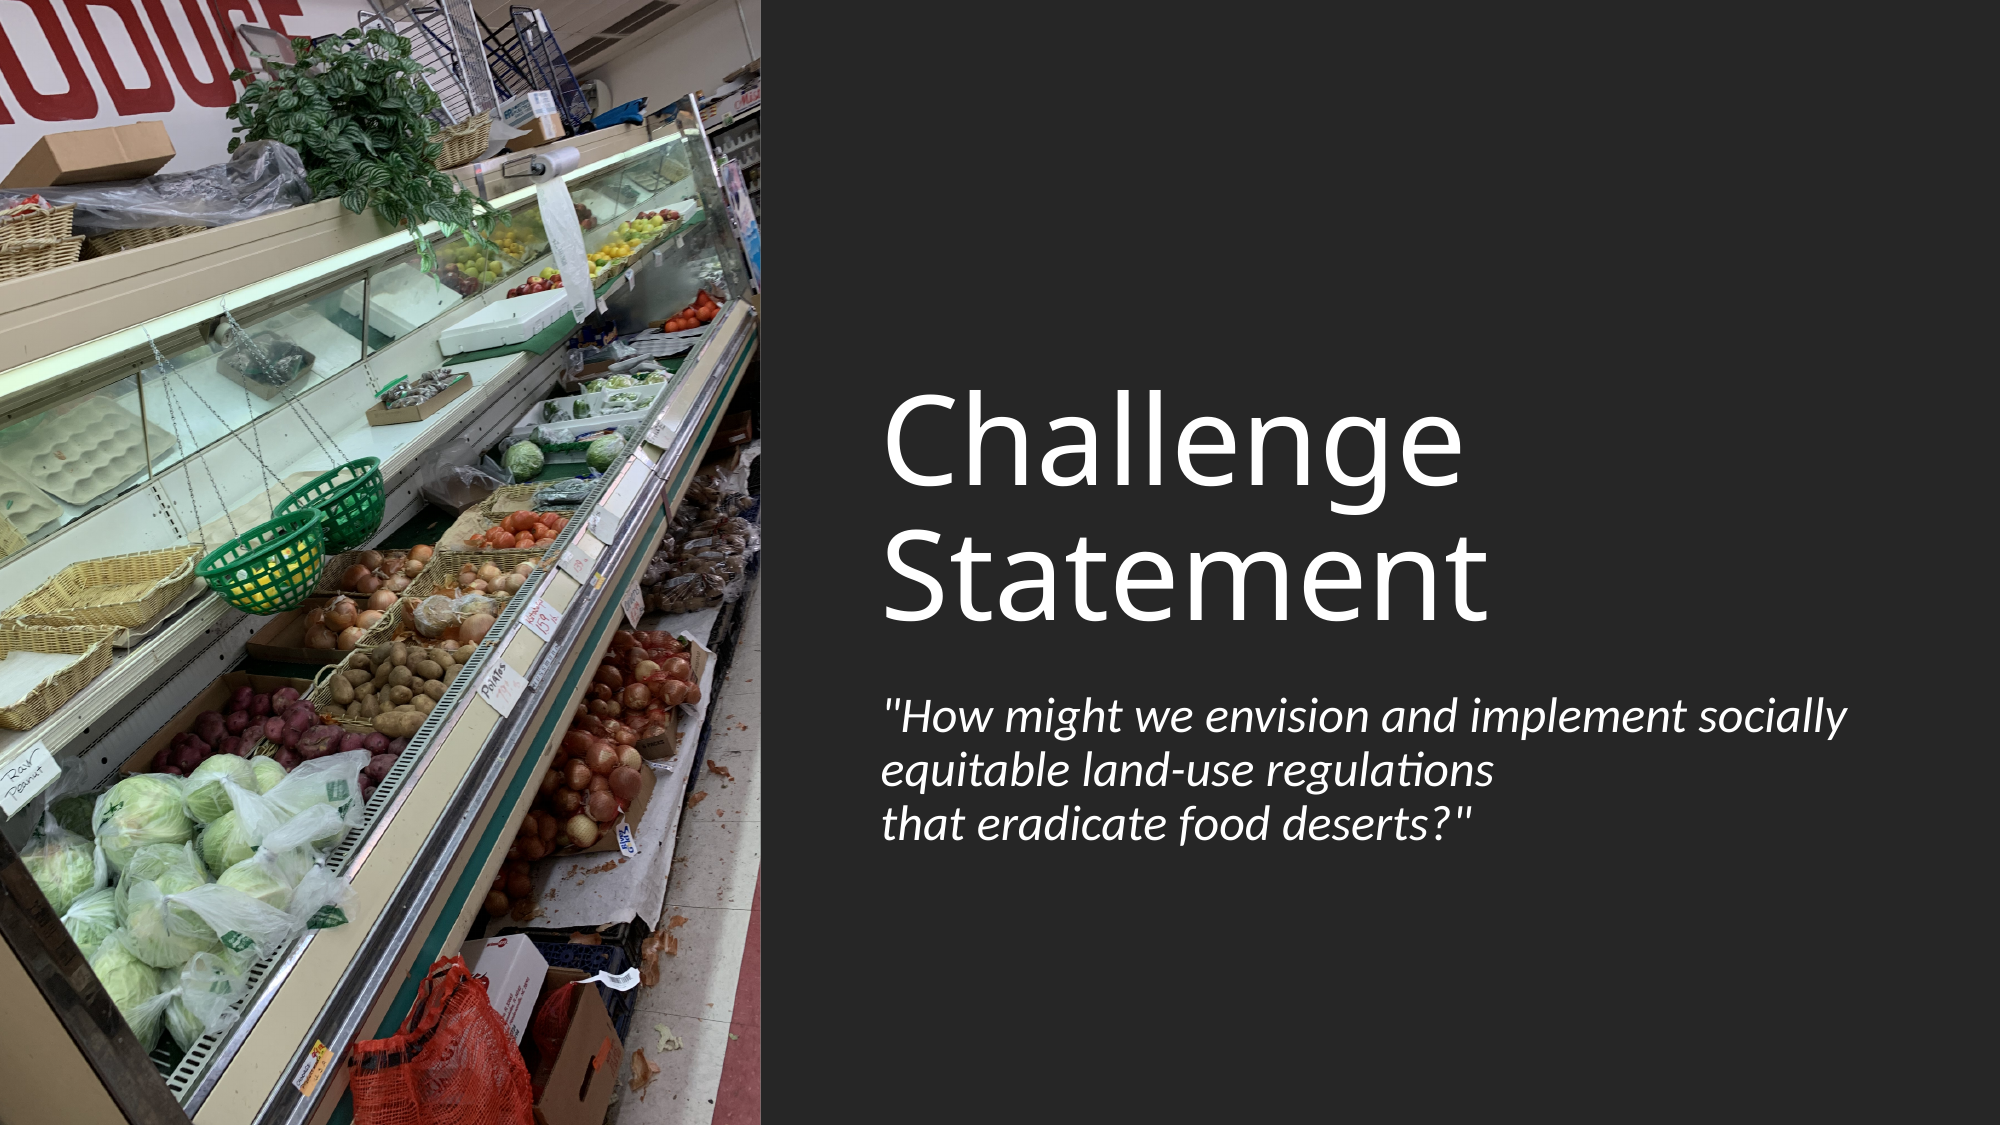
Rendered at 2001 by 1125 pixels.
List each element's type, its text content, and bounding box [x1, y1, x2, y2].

text_box [760, 0, 2000, 1125]
picture [0, 1, 943, 1124]
title Challenge Statement [865, 104, 1895, 655]
subtitle "How might we envision and implement socially equitable land-use regulations that eradicate food deserts?" [865, 681, 1895, 1020]
